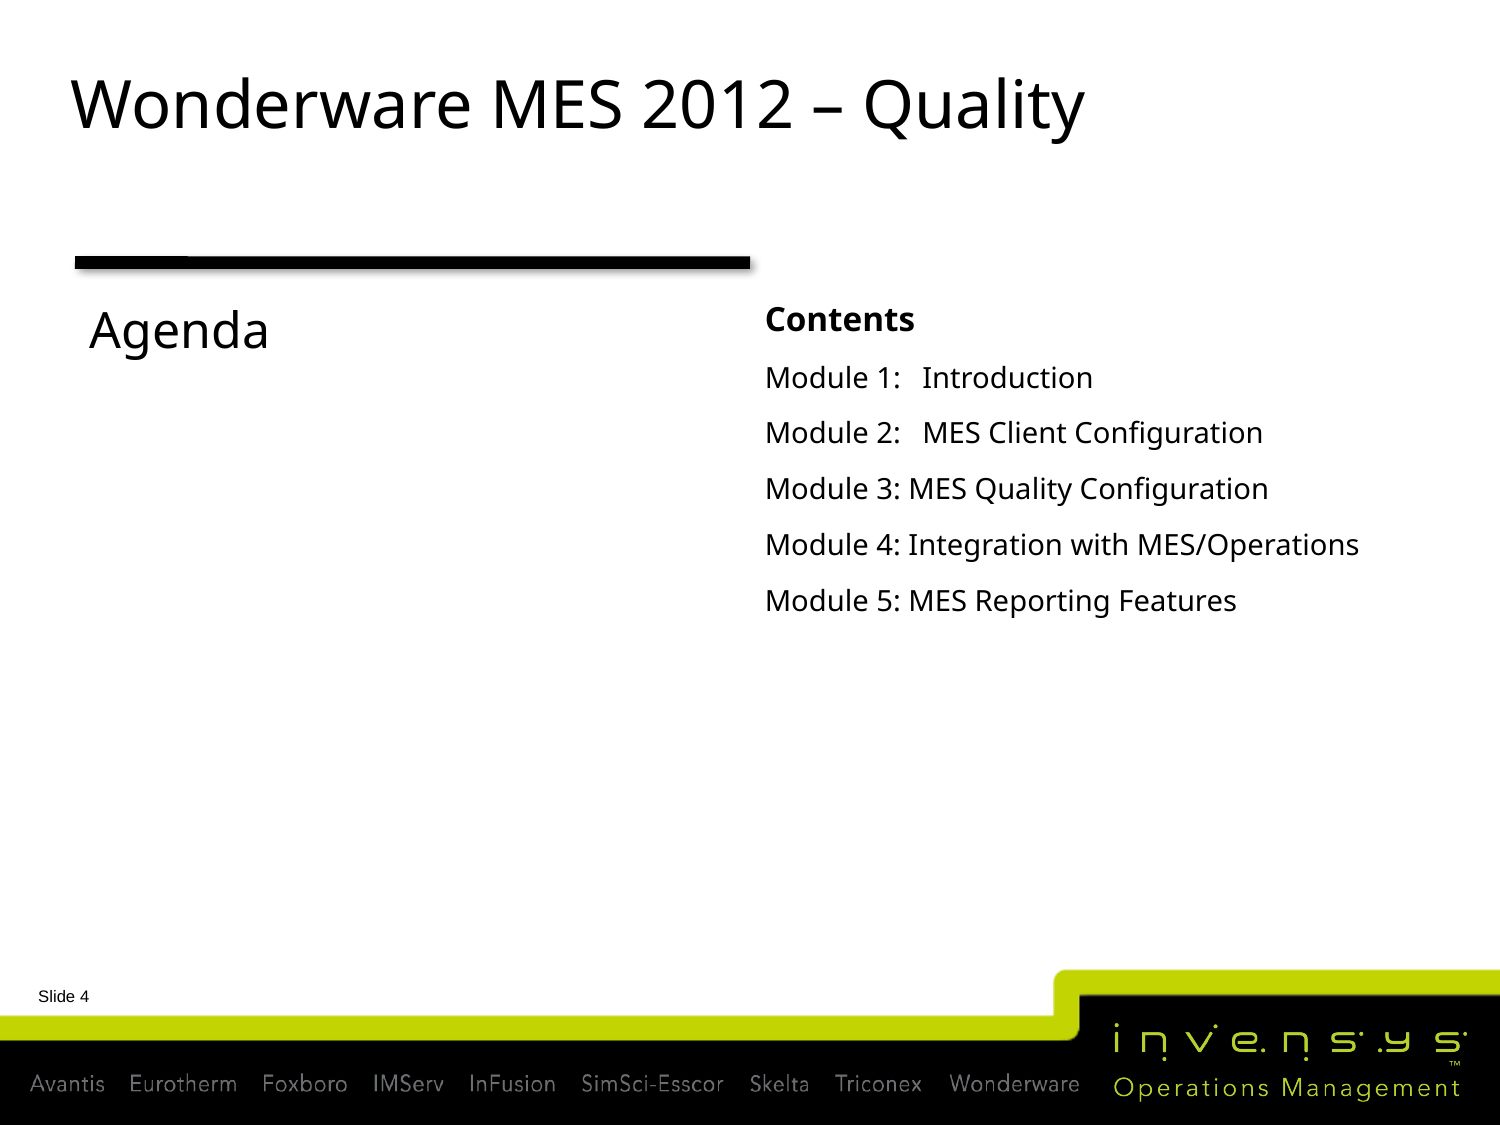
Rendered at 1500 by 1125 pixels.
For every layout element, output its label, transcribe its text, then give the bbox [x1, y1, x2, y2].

text_box Contents Module 1: Introduction Module 2: MES Client Configuration Module 3: MES Quality Configuration Module 4: Integration with MES/Operations Module 5: MES Reporting Features [749, 290, 1425, 976]
title Wonderware MES 2012 – Quality [70, 69, 1430, 218]
slide_number Slide 4 [23, 978, 153, 1008]
picture [0, 960, 1500, 1102]
text_box Agenda [74, 290, 749, 563]
